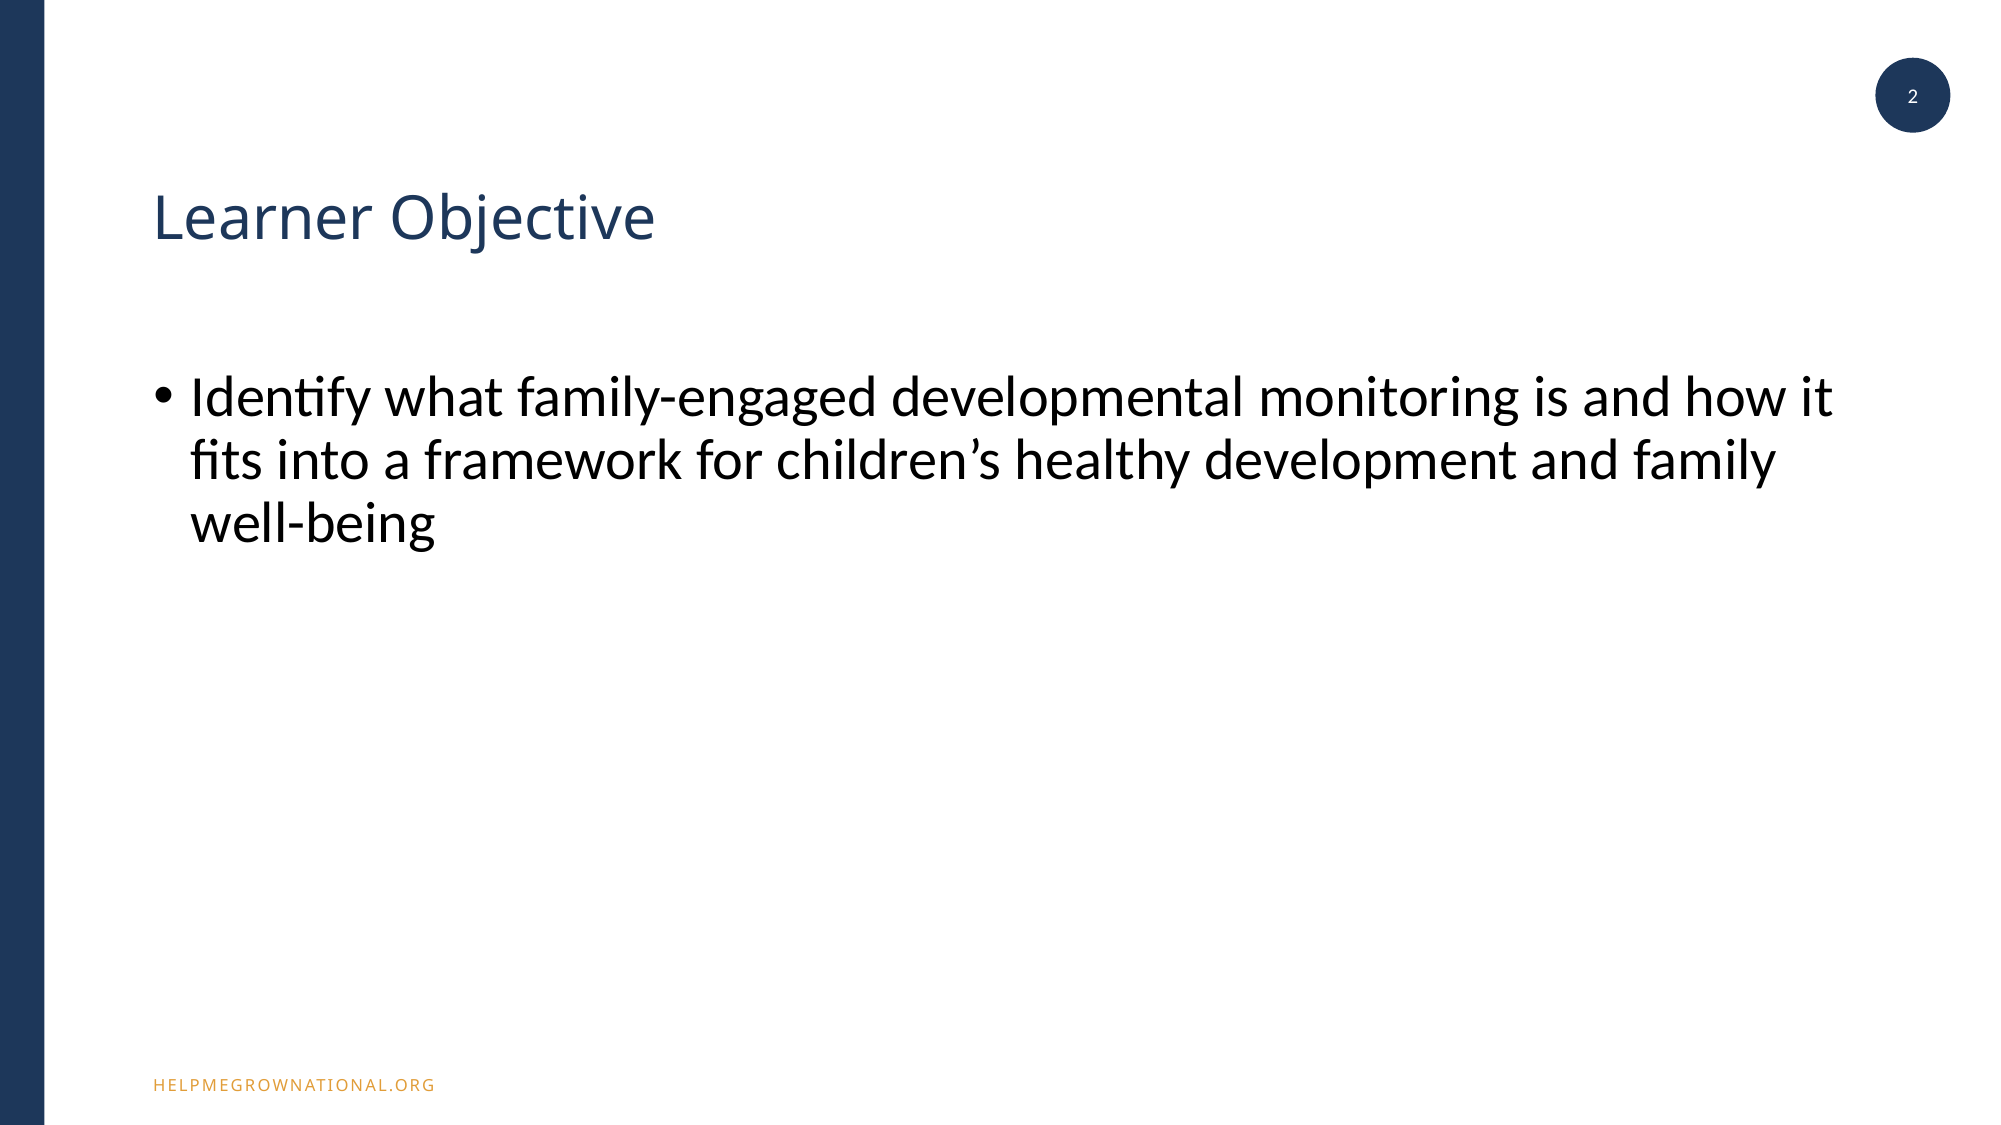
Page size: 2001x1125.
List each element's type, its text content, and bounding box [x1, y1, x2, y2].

slide_number 2 [1883, 65, 1942, 126]
list Identify what family-engaged developmental monitoring is and how it fits into a framework for children’s healthy development and family well-being [138, 359, 1863, 1006]
title Learner Objective [137, 179, 1863, 261]
